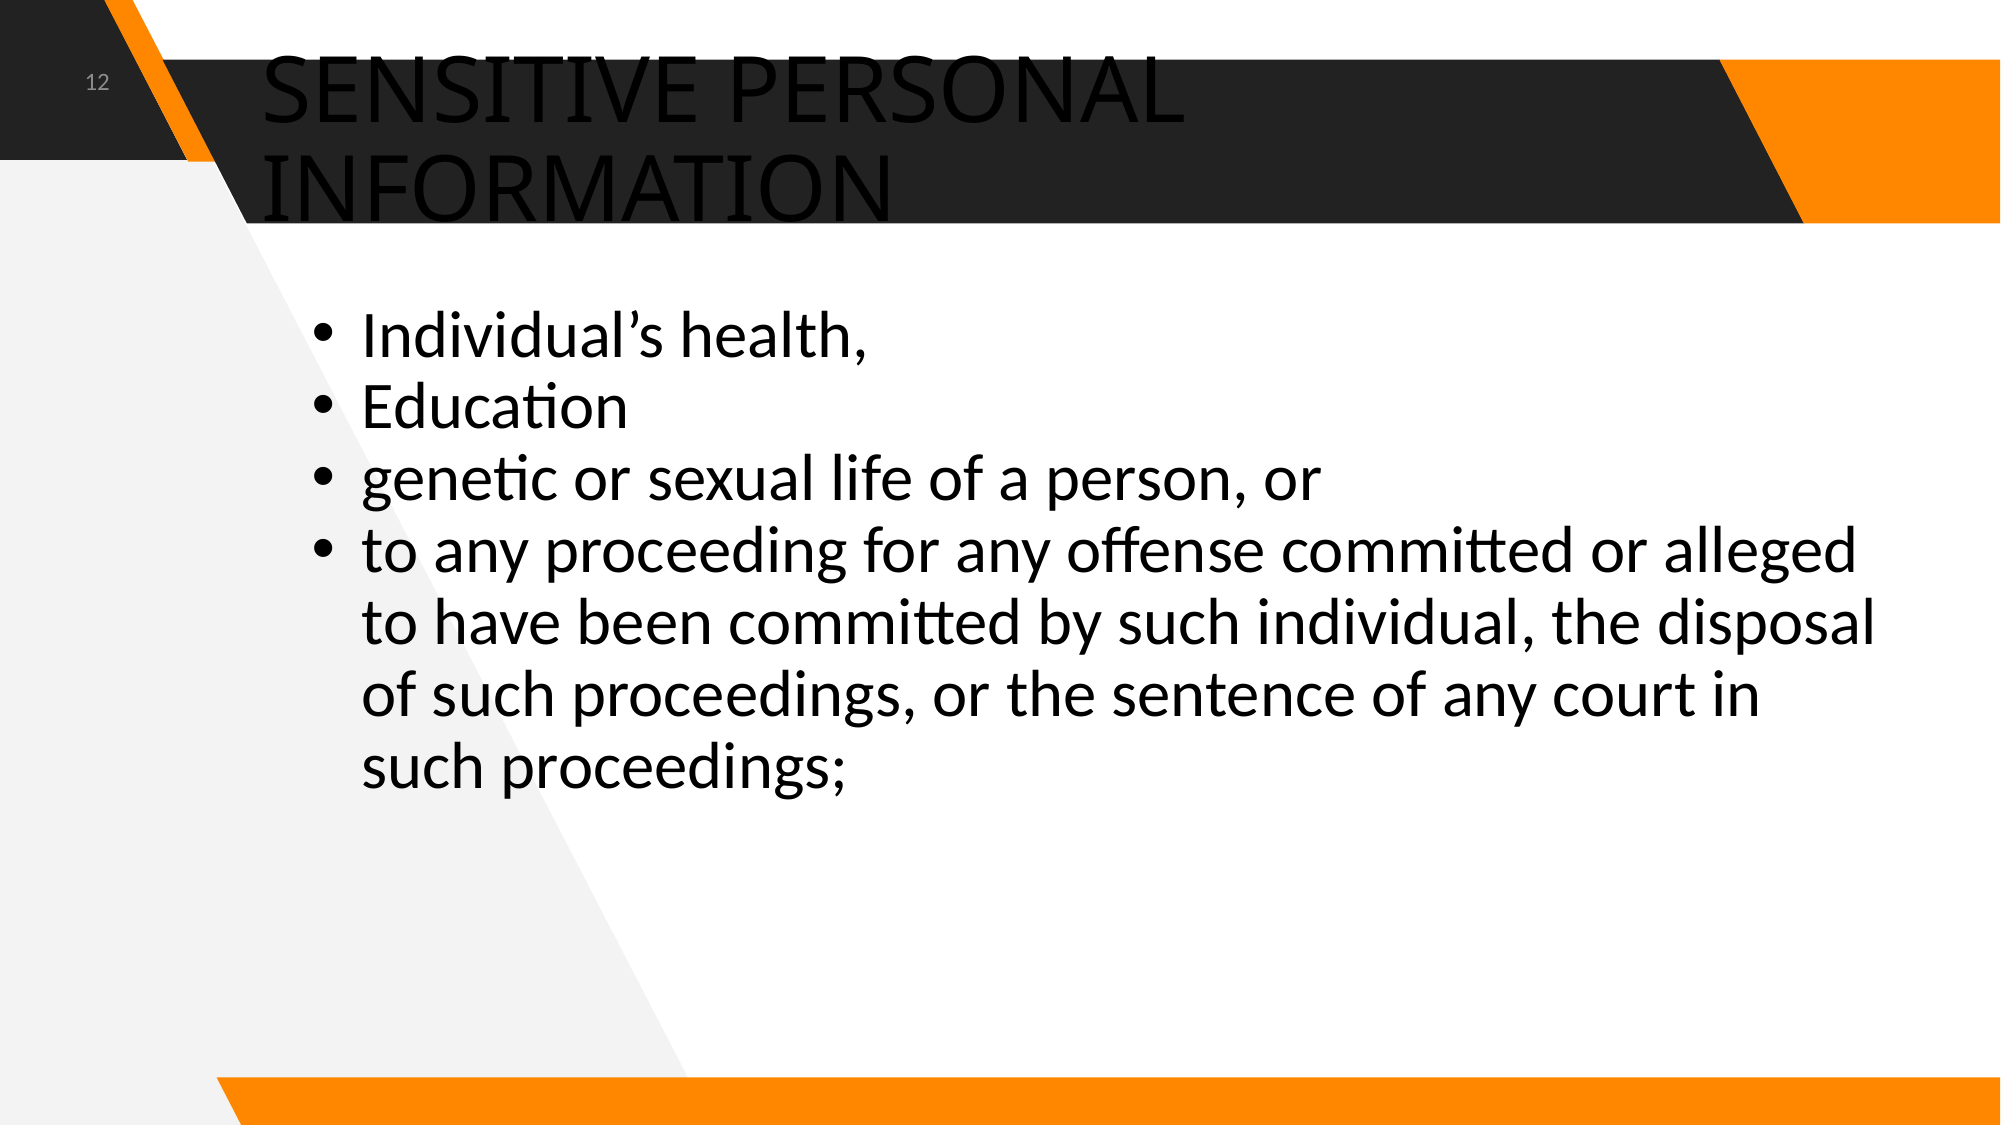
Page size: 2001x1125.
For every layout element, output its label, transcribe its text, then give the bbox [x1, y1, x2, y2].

slide_number 12 [0, 0, 131, 160]
title SENSITIVE PERSONAL INFORMATION [241, 60, 1713, 225]
list Individual’s health, Education genetic or sexual life of a person, or to any proceeding for any offense committed or alleged to have been committed by such individual, the disposal of such proceedings, or the sentence of any court in such proceedings; [241, 279, 1900, 1078]
